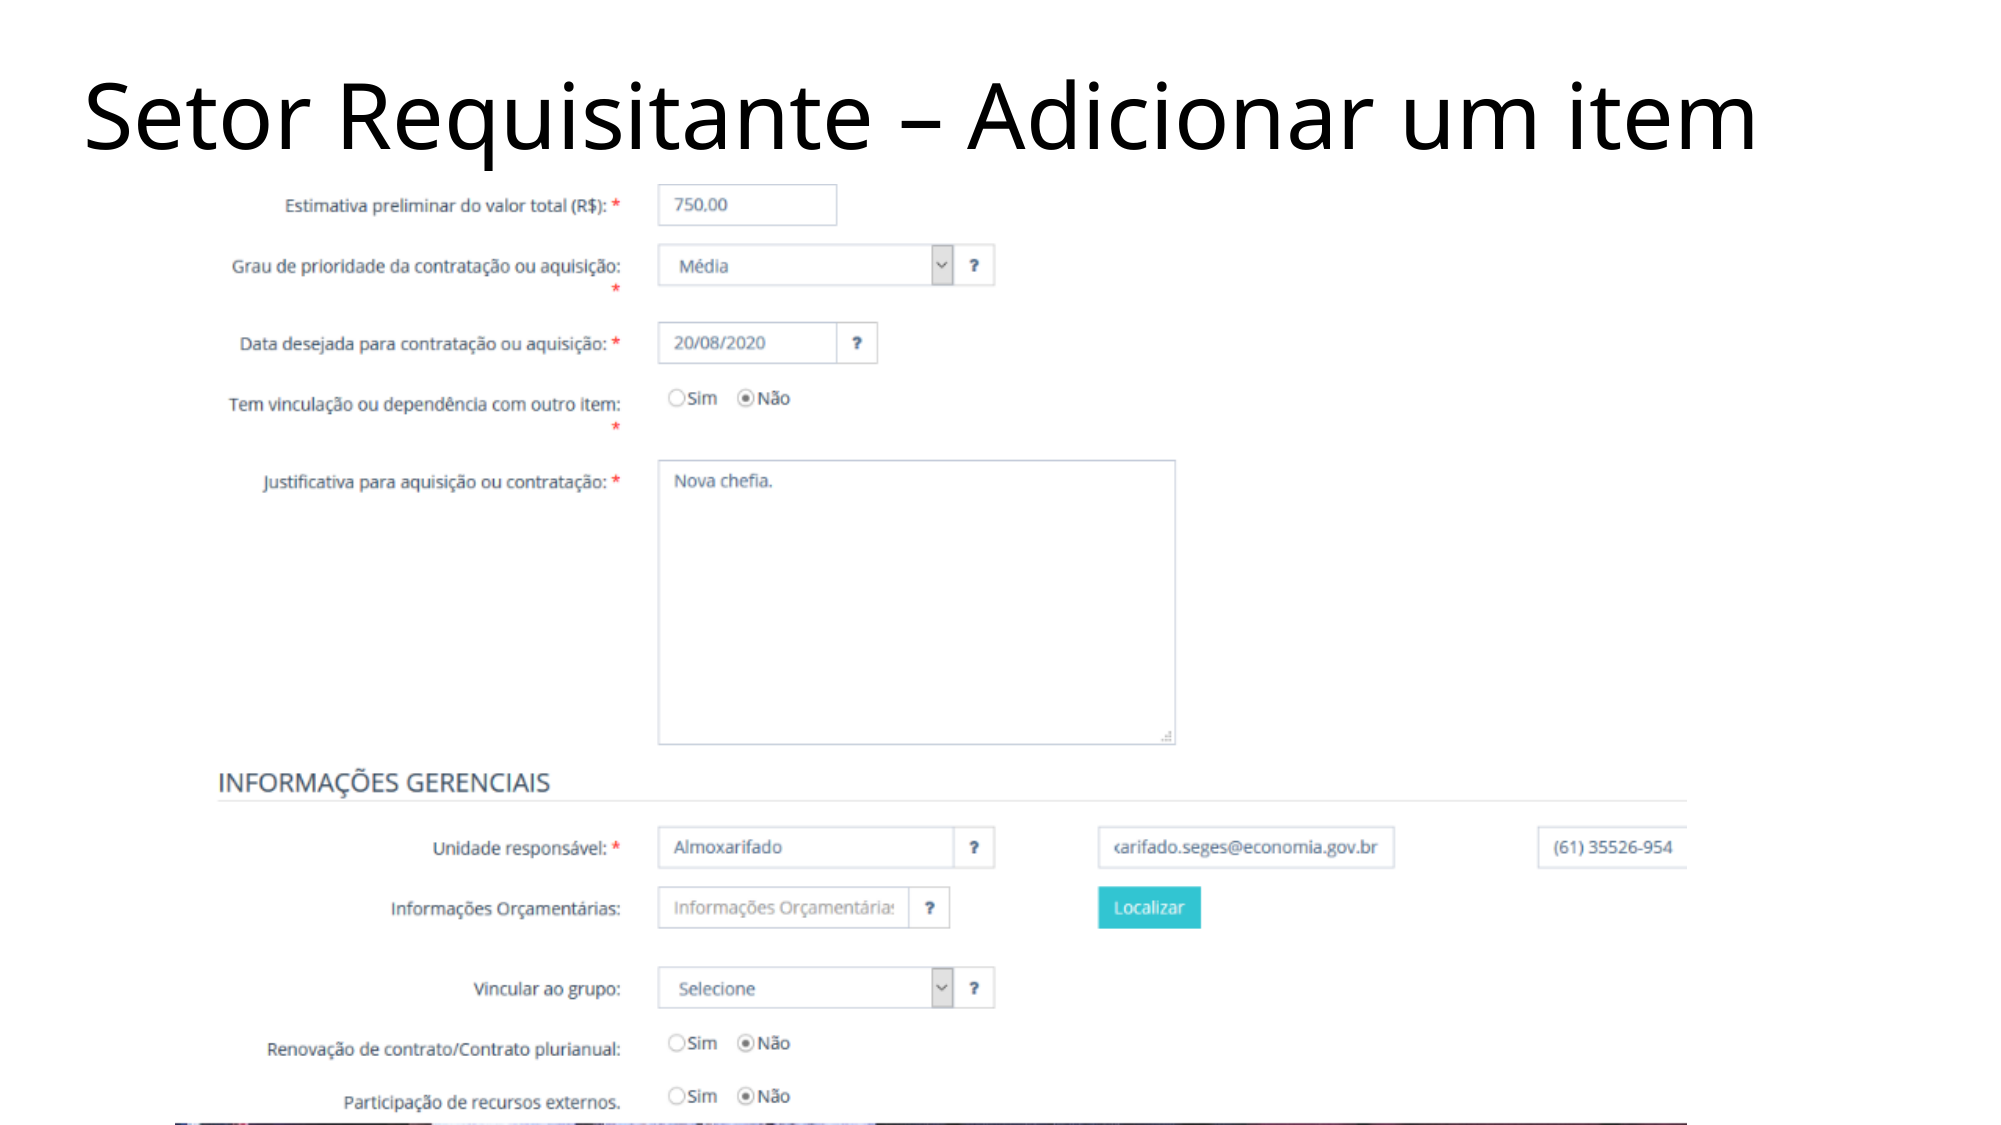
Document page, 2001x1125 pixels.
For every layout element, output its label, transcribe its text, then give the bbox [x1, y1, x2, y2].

title Setor Requisitante – Adicionar um item [68, 11, 1794, 229]
picture [175, 184, 1687, 1125]
